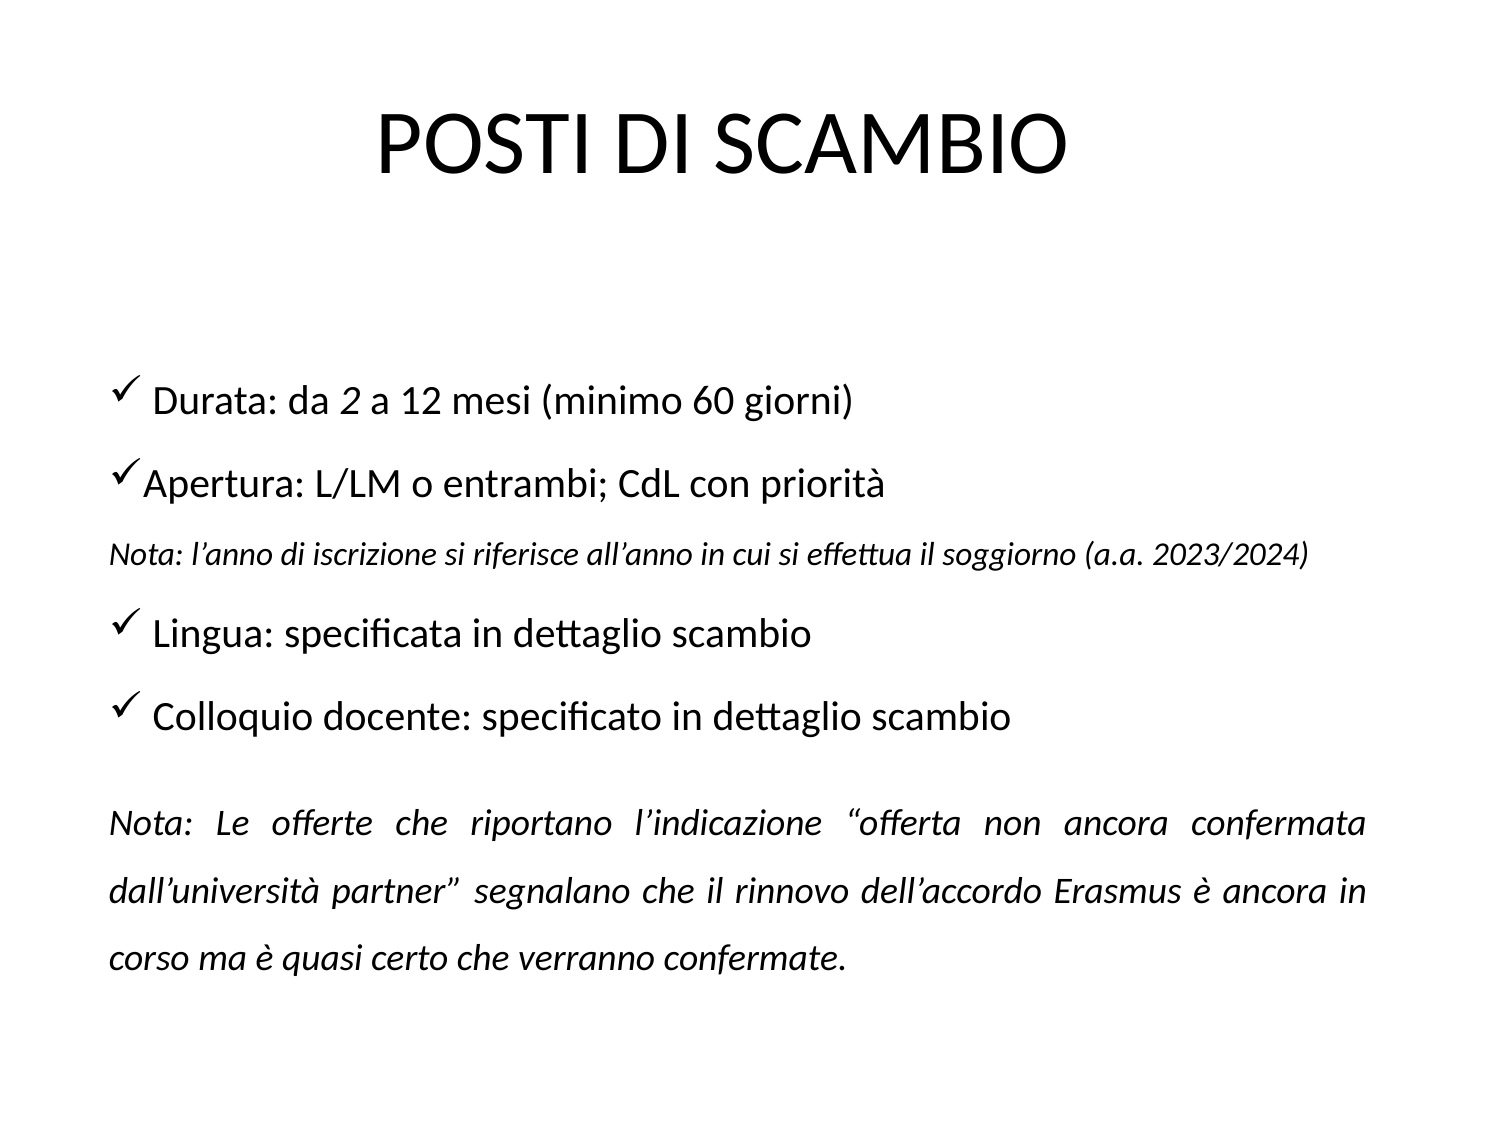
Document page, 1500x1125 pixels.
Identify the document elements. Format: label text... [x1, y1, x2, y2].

title POSTI DI SCAMBIO [64, 42, 1382, 231]
subtitle Durata: da 2 a 12 mesi (minimo 60 giorni) Apertura: L/LM o entrambi; CdL con priorità Nota: l’anno di iscrizione si riferisce all’anno in cui si effettua il soggiorno (a.a. 2023/2024) Lingua: specificata in dettaglio scambio Colloquio docente: specificato in dettaglio scambio Nota: Le offerte che riportano l’indicazione “offerta non ancora confermata dall’università partner” segnalano che il rinnovo dell’accordo Erasmus è ancora in corso ma è quasi certo che verranno confermate. [93, 255, 1383, 1071]
